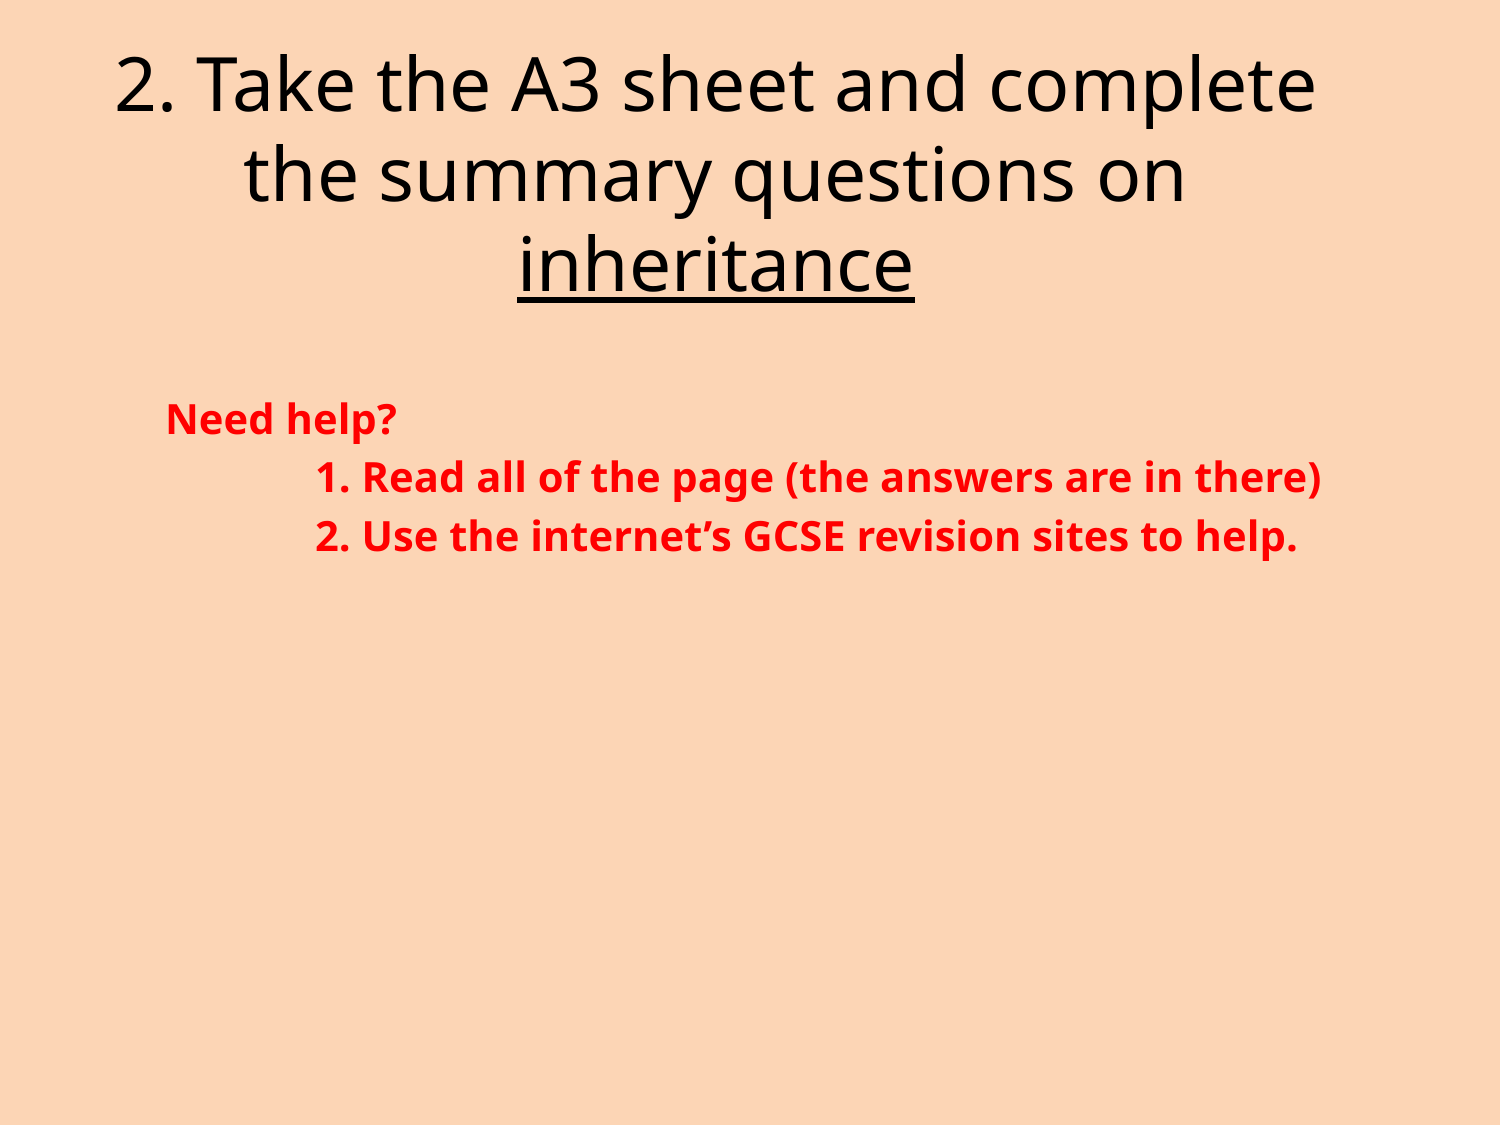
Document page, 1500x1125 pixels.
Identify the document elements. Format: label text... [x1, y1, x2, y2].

list Need help? 1. Read all of the page (the answers are in there) 2. Use the internet’s GCSE revision sites to help. [75, 385, 1425, 1083]
title 2. Take the A3 sheet and complete the summary questions on inheritance [41, 78, 1392, 266]
